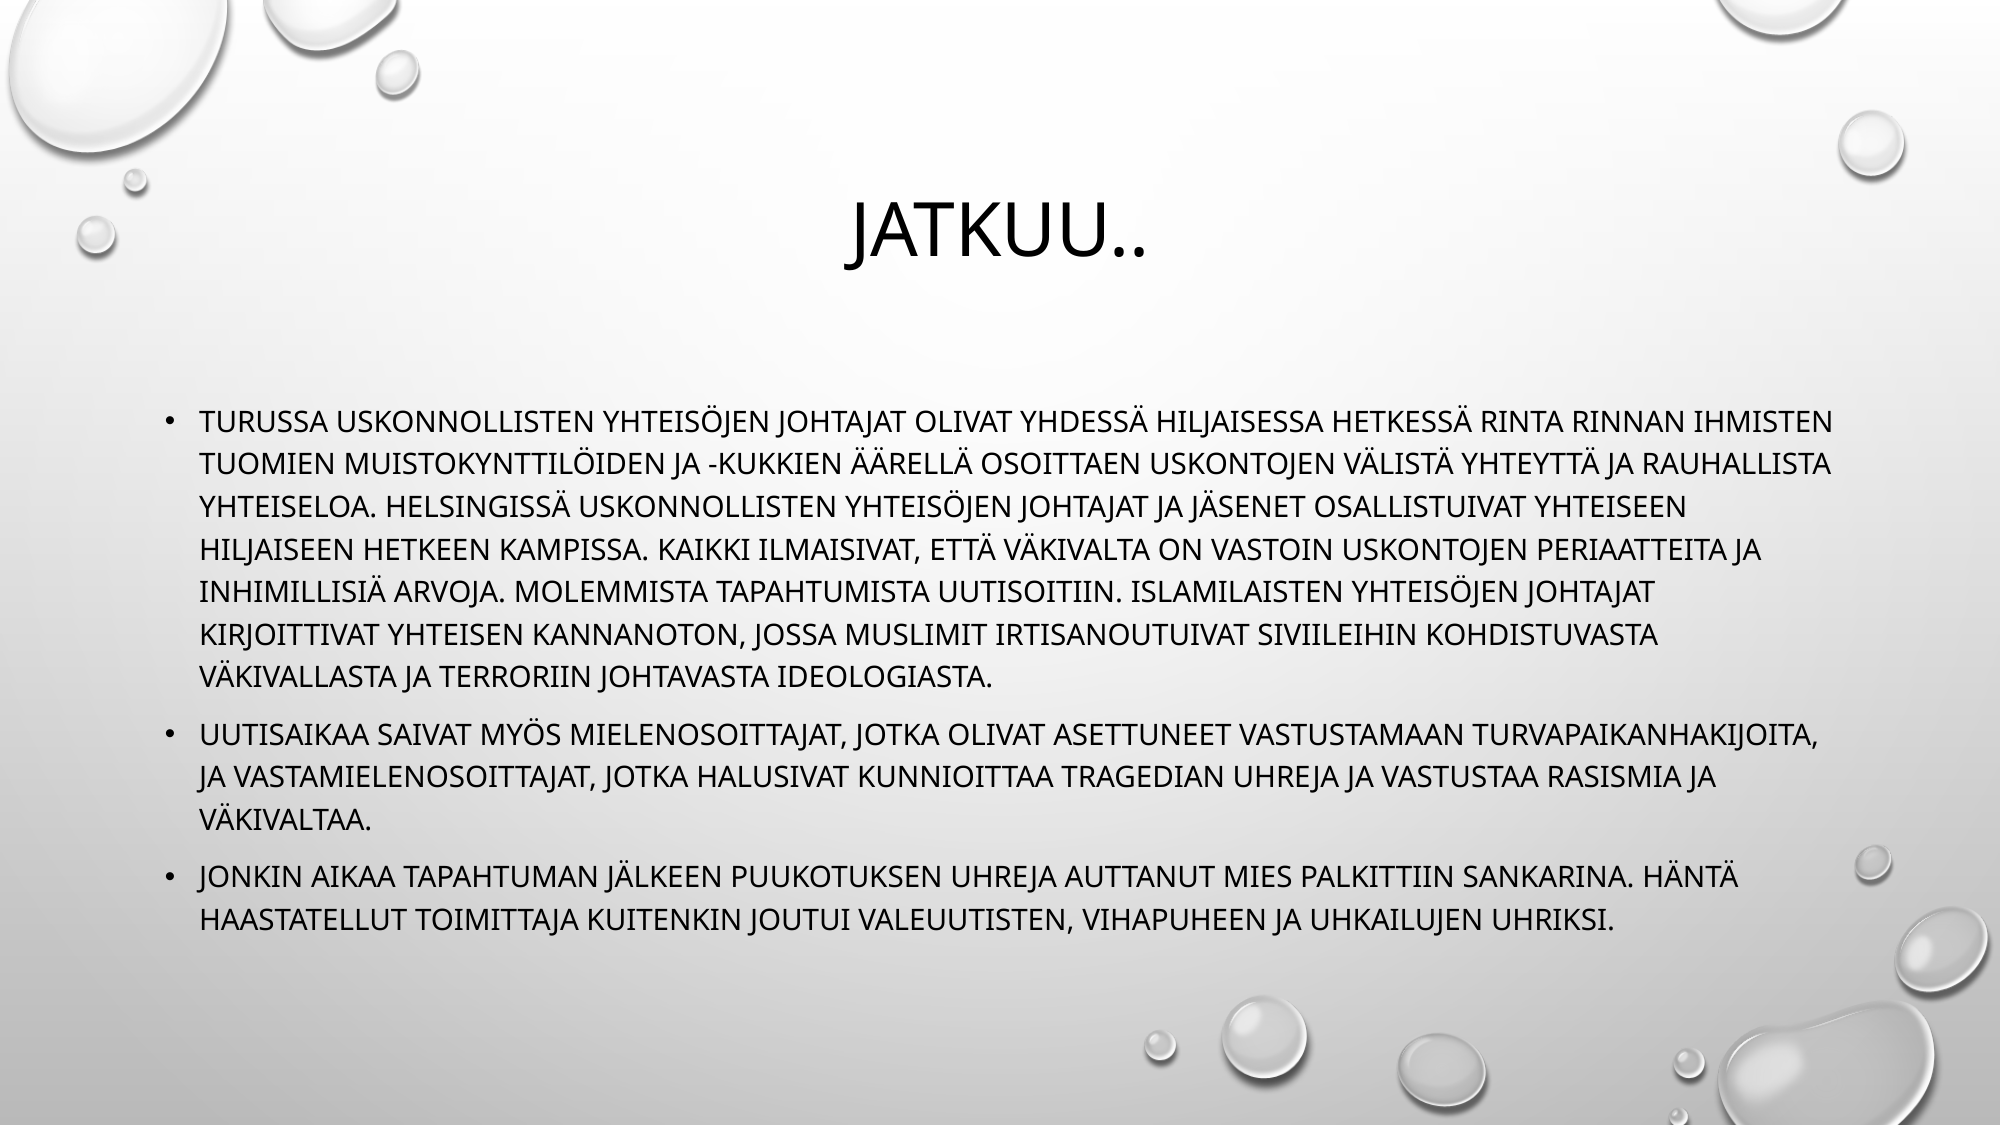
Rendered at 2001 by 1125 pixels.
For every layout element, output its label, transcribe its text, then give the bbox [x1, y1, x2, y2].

picture [0, 0, 2000, 1125]
title Jatkuu.. [149, 101, 1851, 364]
list Turussa uskonnollisten yhteisöjen johtajat olivat yhdessä hiljaisessa hetkessä rinta rinnan ihmisten tuomien muistokynttilöiden ja -kukkien äärellä osoittaen uskontojen välistä yhteyttä ja rauhallista yhteiseloa. Helsingissä uskonnollisten yhteisöjen johtajat ja jäsenet osallistuivat yhteiseen hiljaiseen hetkeen Kampissa. Kaikki ilmaisivat, että väkivalta on vastoin uskontojen periaatteita ja inhimillisiä arvoja. Molemmista tapahtumista uutisoitiin. Islamilaisten yhteisöjen johtajat kirjoittivat yhteisen kannanoton, jossa muslimit irtisanoutuivat siviileihin kohdistuvasta väkivallasta ja terroriin johtavasta ideologiasta. Uutisaikaa saivat myös mielenosoittajat, jotka olivat asettuneet vastustamaan turvapaikanhakijoita, ja vastamielenosoittajat, jotka halusivat kunnioittaa tragedian uhreja ja vastustaa rasismia ja väkivaltaa. Jonkin aikaa tapahtuman jälkeen puukotuksen uhreja auttanut mies palkittiin sankarina. Häntä haastatellut toimittaja kuitenkin joutui valeuutisten, vihapuheen ja uhkailujen uhriksi. [149, 388, 1850, 950]
